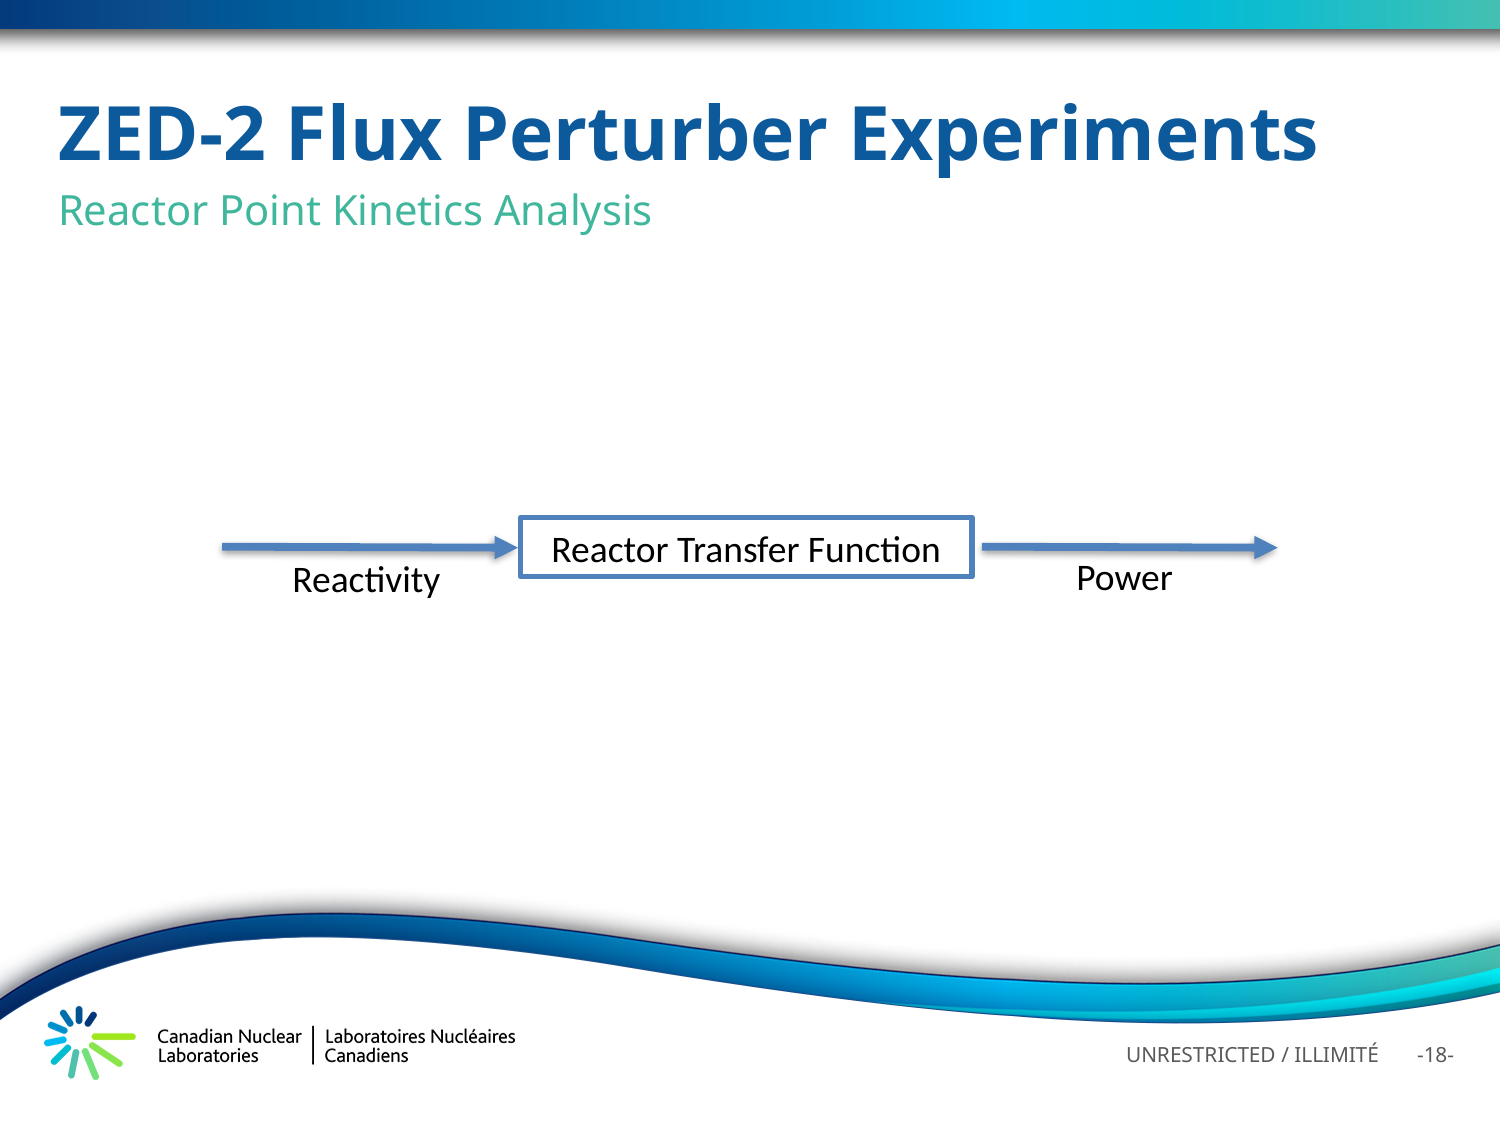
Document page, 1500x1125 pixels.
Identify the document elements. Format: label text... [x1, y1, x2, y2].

title ZED-2 Flux Perturber Experiments [43, 78, 1455, 176]
picture [0, 0, 1500, 1125]
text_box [221, 516, 1278, 608]
list Reactor Point Kinetics Analysis [43, 176, 1455, 242]
